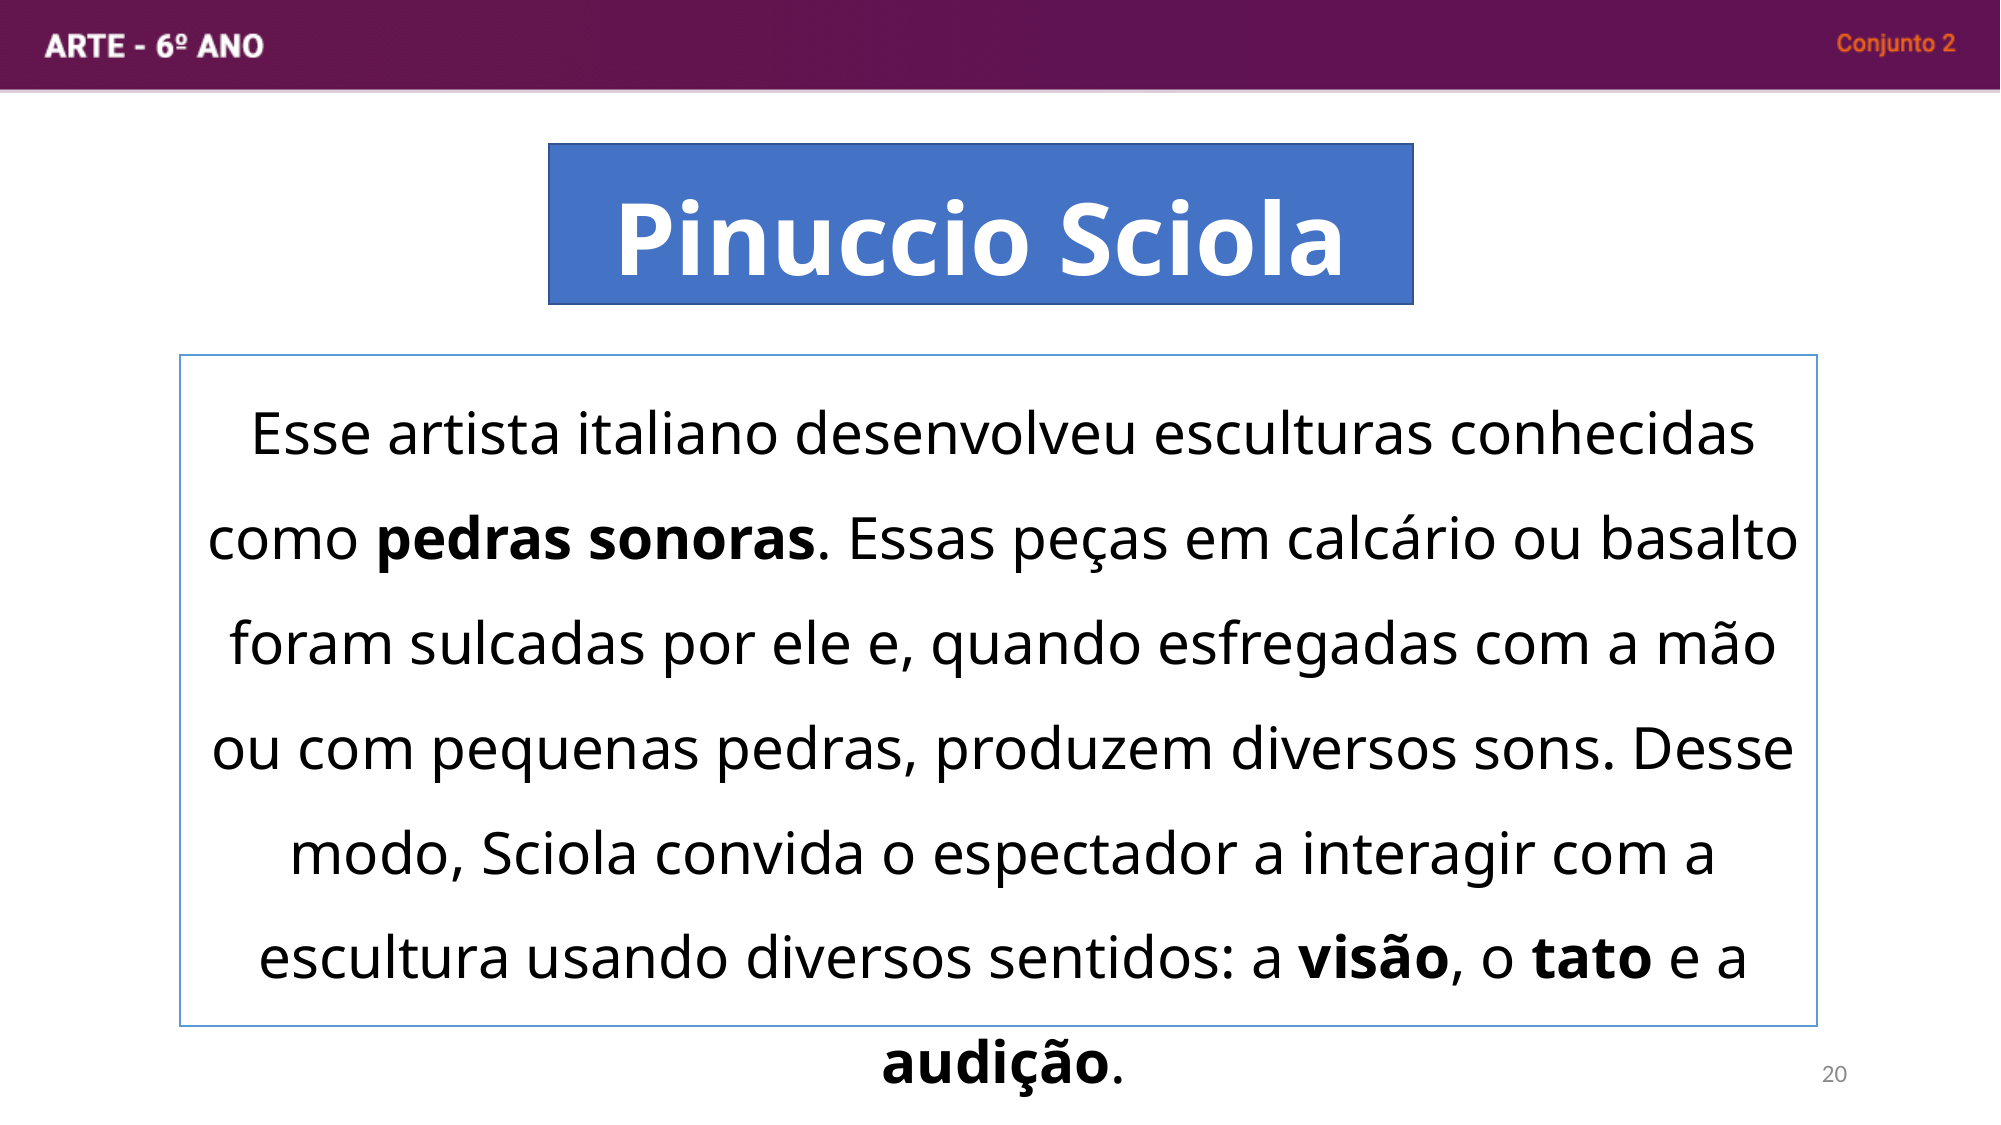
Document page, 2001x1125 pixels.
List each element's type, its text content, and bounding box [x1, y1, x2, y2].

slide_number 20 [1412, 1042, 1863, 1103]
picture [0, 0, 2000, 93]
text_box Esse artista italiano desenvolveu esculturas conhecidas como pedras sonoras. Essas peças em calcário ou basalto foram sulcadas por ele e, quando esfregadas com a mão ou com pequenas pedras, produzem diversos sons. Desse modo, Sciola convida o espectador a interagir com a escultura usando diversos sentidos: a visão, o tato e a audição. [179, 354, 1818, 1027]
text_box Pinuccio Sciola [548, 143, 1414, 305]
